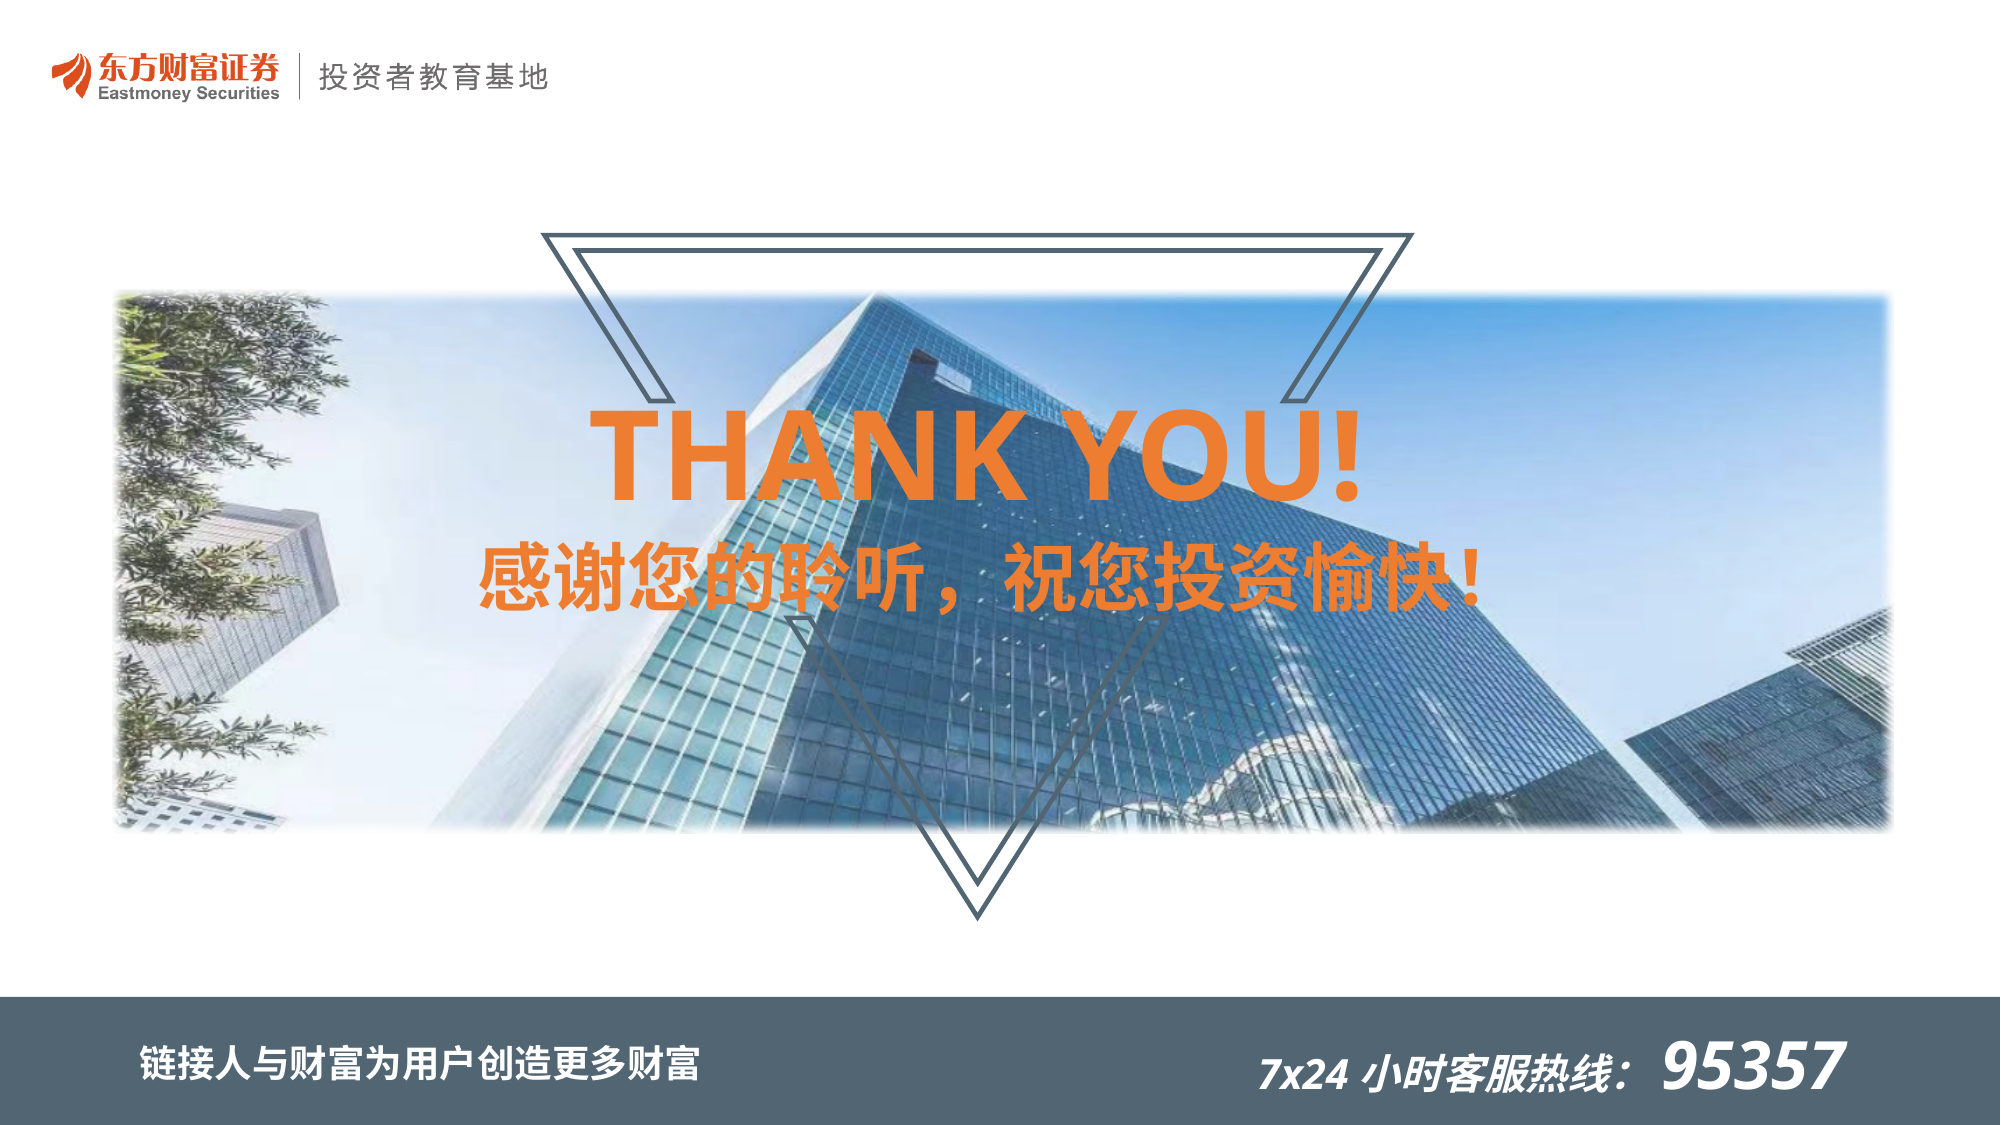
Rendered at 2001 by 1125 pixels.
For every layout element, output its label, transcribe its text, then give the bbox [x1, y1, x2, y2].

text_box [699, 234, 1413, 289]
picture [21, 0, 1893, 834]
text_box [923, 834, 1032, 919]
text_box 7x24小时客服热线：95357 [1242, 1014, 1861, 1110]
text_box 链接人与财富为用户创造更多财富 [125, 1032, 1157, 1093]
text_box [0, 996, 2000, 1125]
